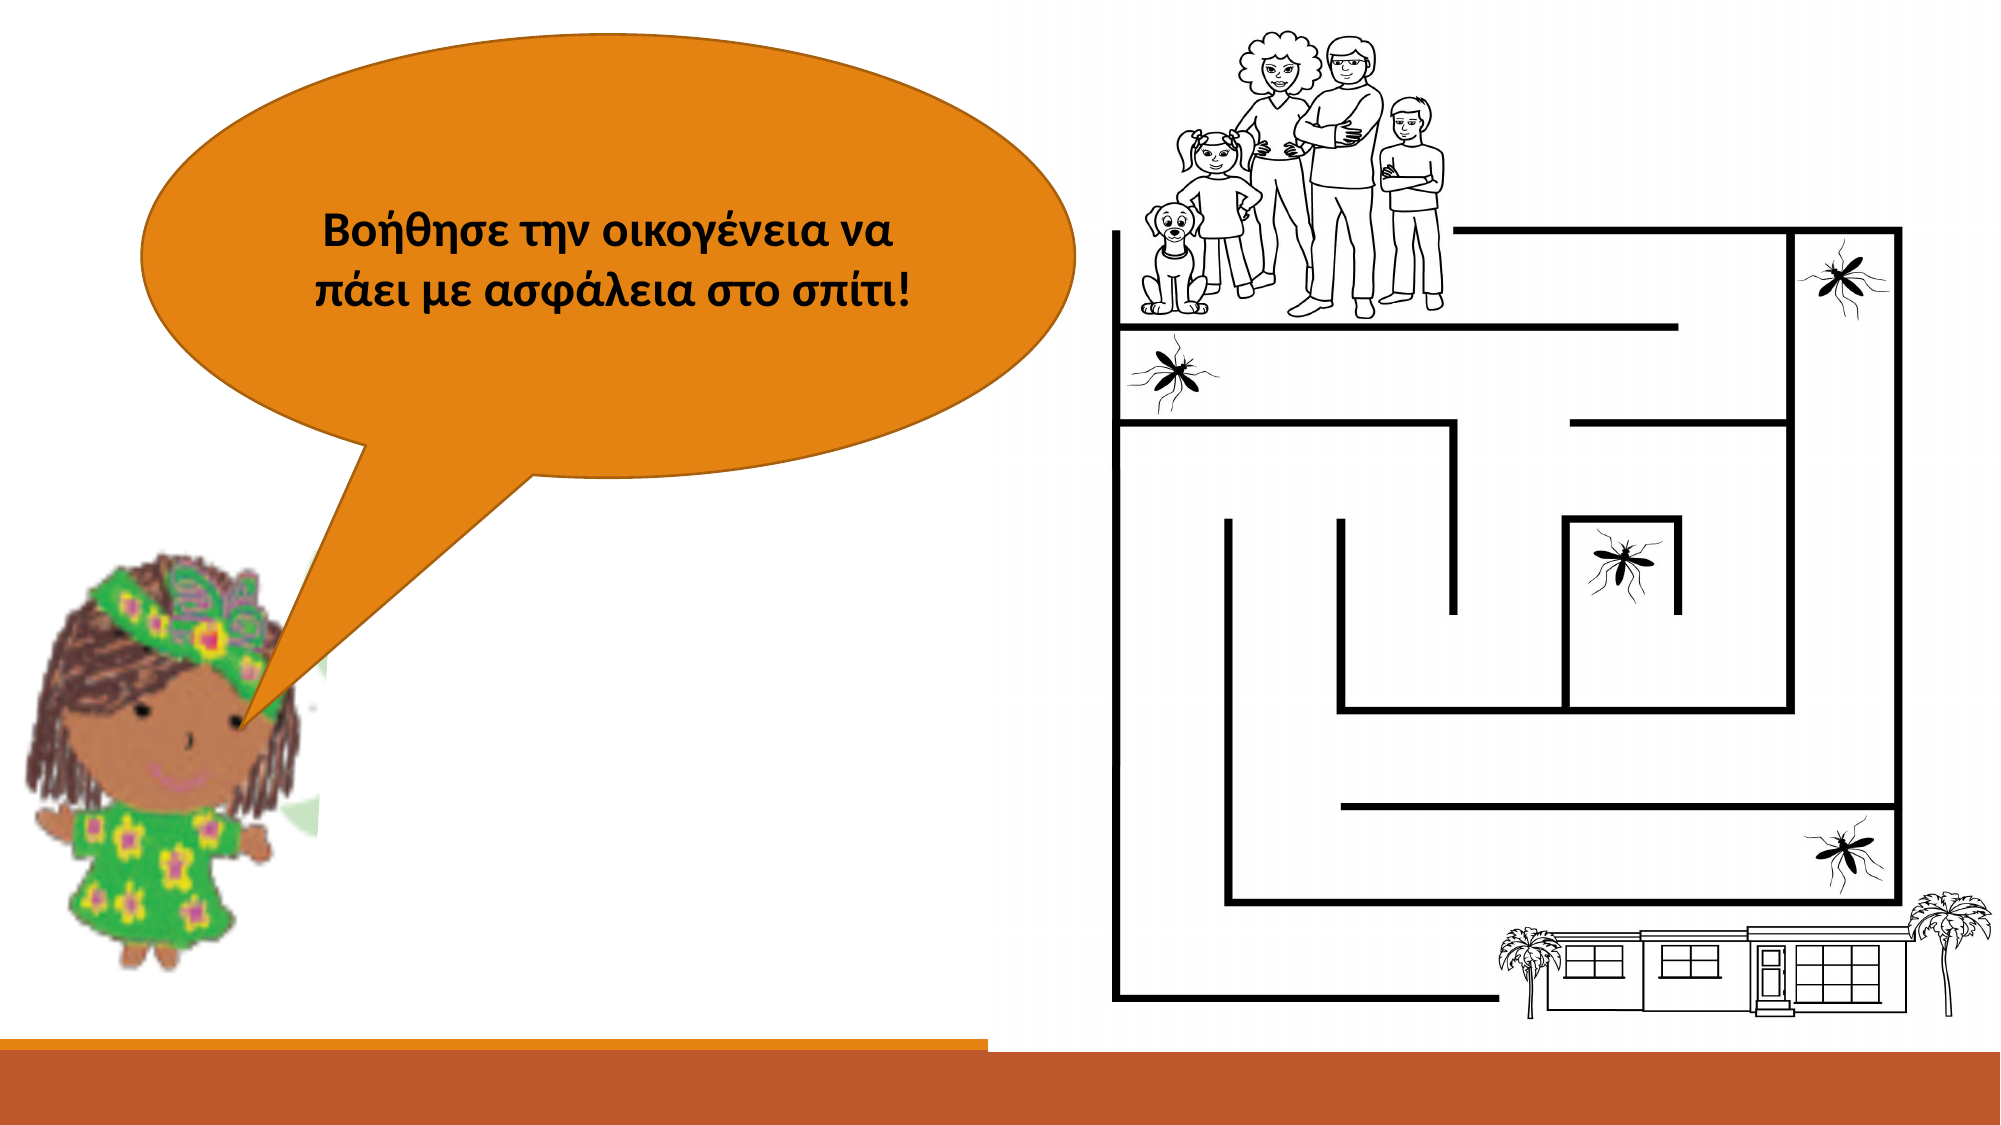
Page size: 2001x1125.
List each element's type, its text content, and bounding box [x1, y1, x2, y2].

picture [987, 0, 2000, 1052]
text_box Βοήθησε την οικογένεια να πάει με ασφάλεια στο σπίτι! [140, 33, 984, 655]
picture [2, 534, 328, 1019]
